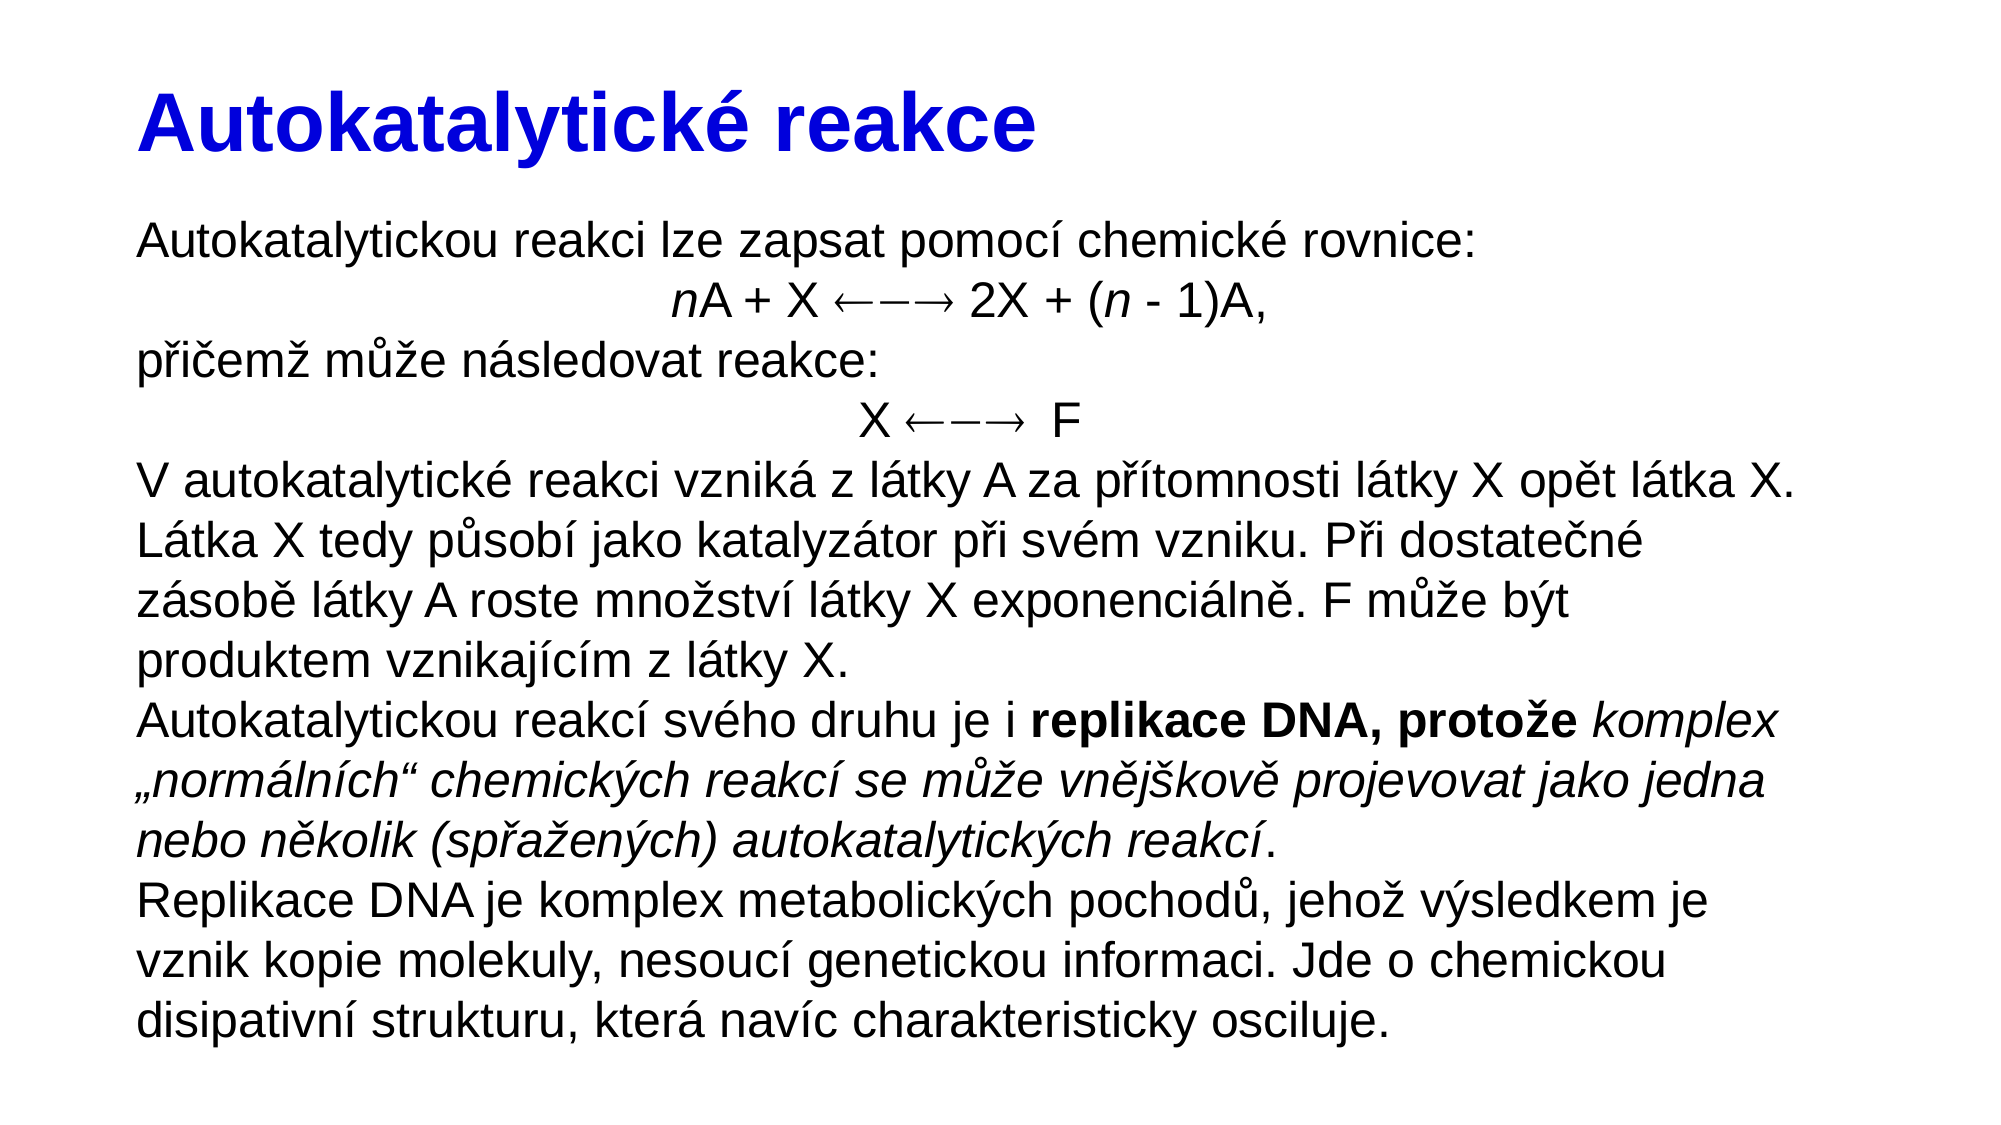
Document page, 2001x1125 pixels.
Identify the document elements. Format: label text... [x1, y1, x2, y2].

list Autokatalytickou reakci lze zapsat pomocí chemické rovnice: nA + X ¬¾® 2X + (n - 1)A, přičemž může následovat reakce: X ¬¾® F V autokatalytické reakci vzniká z látky A za přítomnosti látky X opět látka X. Látka X tedy působí jako katalyzátor při svém vzniku. Při dostatečné zásobě látky A roste množství látky X exponenciálně. F může být produktem vznikajícím z látky X. Autokatalytickou reakcí svého druhu je i replikace DNA, protože komplex „normálních“ chemických reakcí se může vnějškově projevovat jako jedna nebo několik (spřažených) autokatalytických reakcí. Replikace DNA je komplex metabolických pochodů, jehož výsledkem je vznik kopie molekuly, nesoucí genetickou informaci. Jde o chemickou disipativní strukturu, která navíc charakteristicky osciluje. [136, 207, 1804, 1106]
title Autokatalytické reakce [136, 85, 1087, 207]
